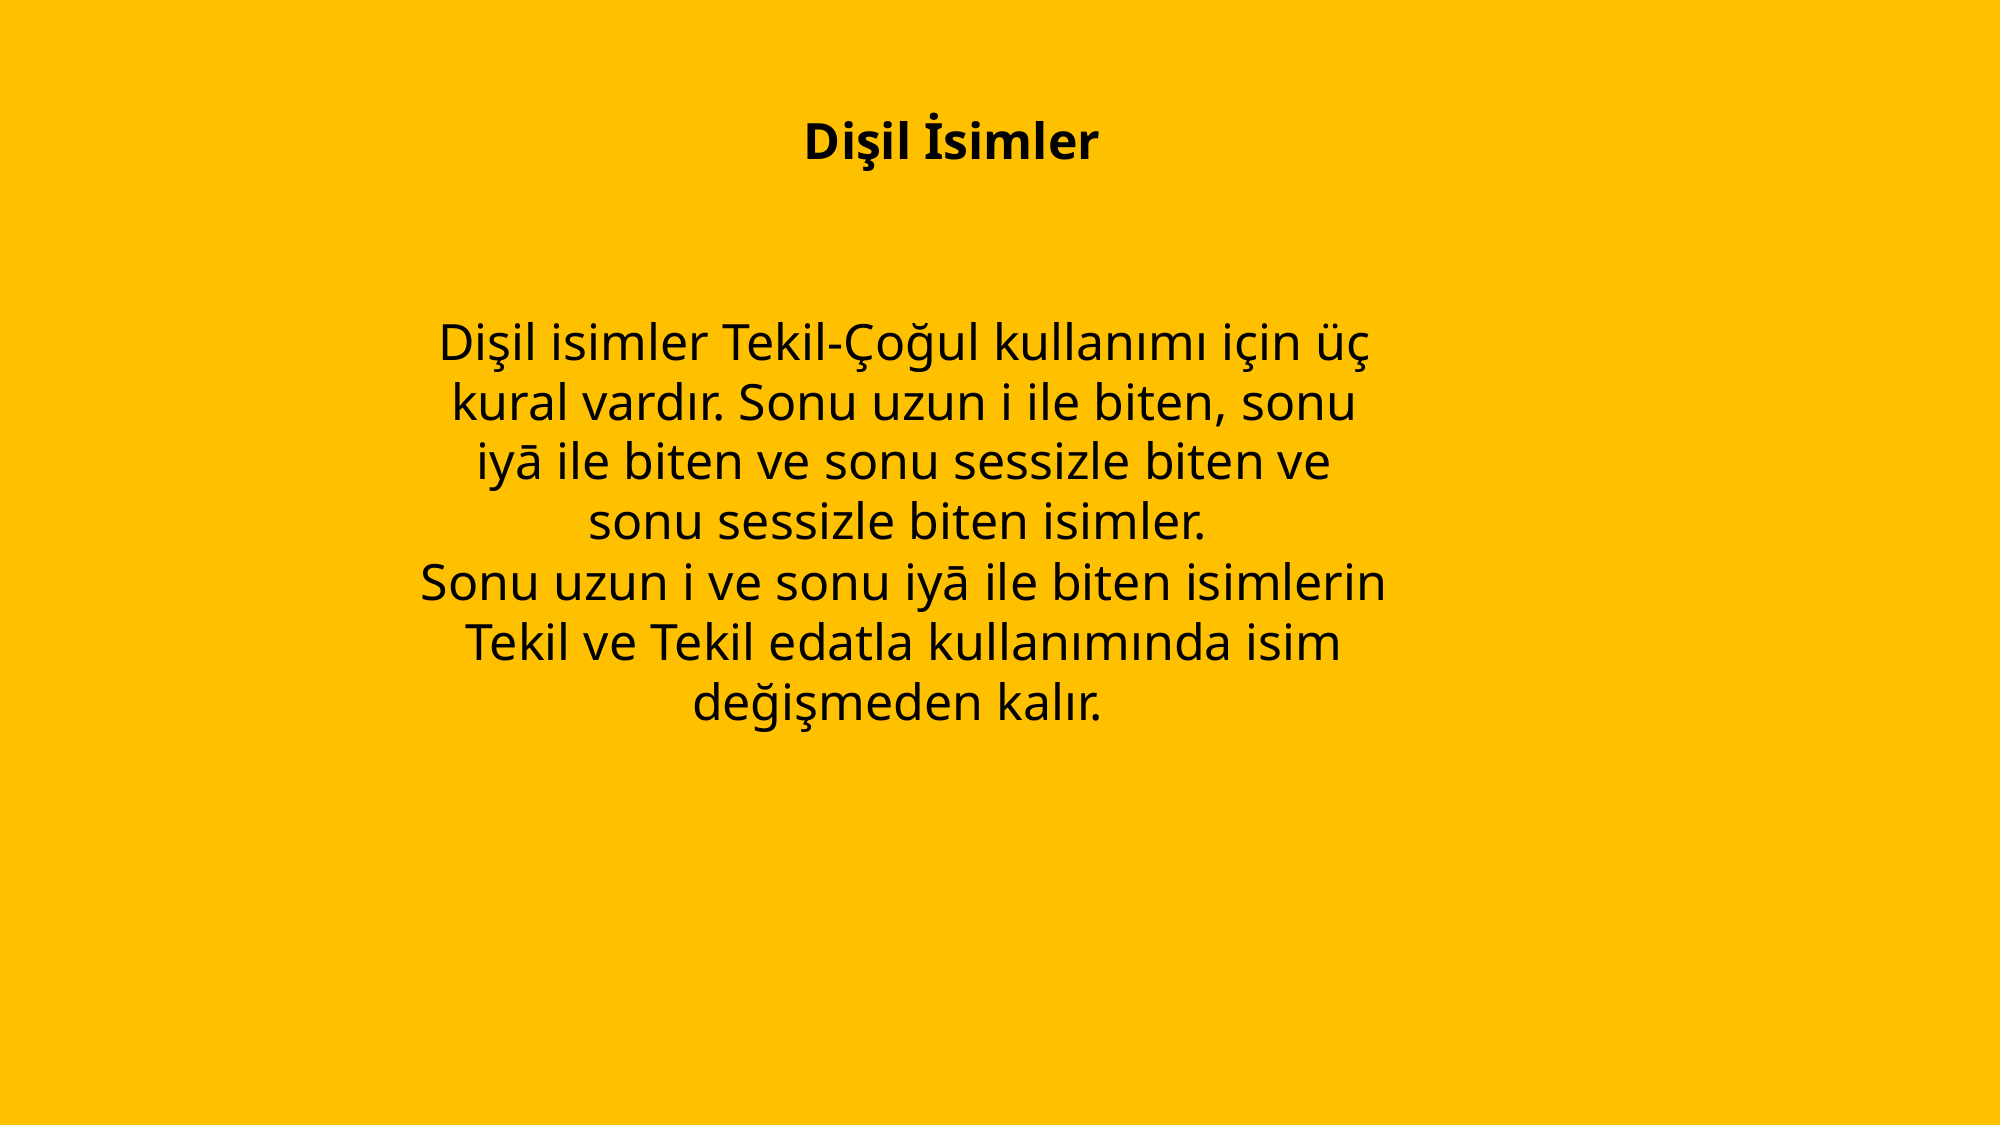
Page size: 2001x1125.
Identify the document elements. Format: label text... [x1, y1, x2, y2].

text_box Dişil isimler Tekil-Çoğul kullanımı için üç kural vardır. Sonu uzun i ile biten, sonu iyā ile biten ve sonu sessizle biten ve sonu sessizle biten isimler. Sonu uzun i ve sonu iyā ile biten isimlerin Tekil ve Tekil edatla kullanımında isim değişmeden kalır. [404, 302, 1405, 738]
text_box Dişil İsimler [789, 102, 1116, 178]
